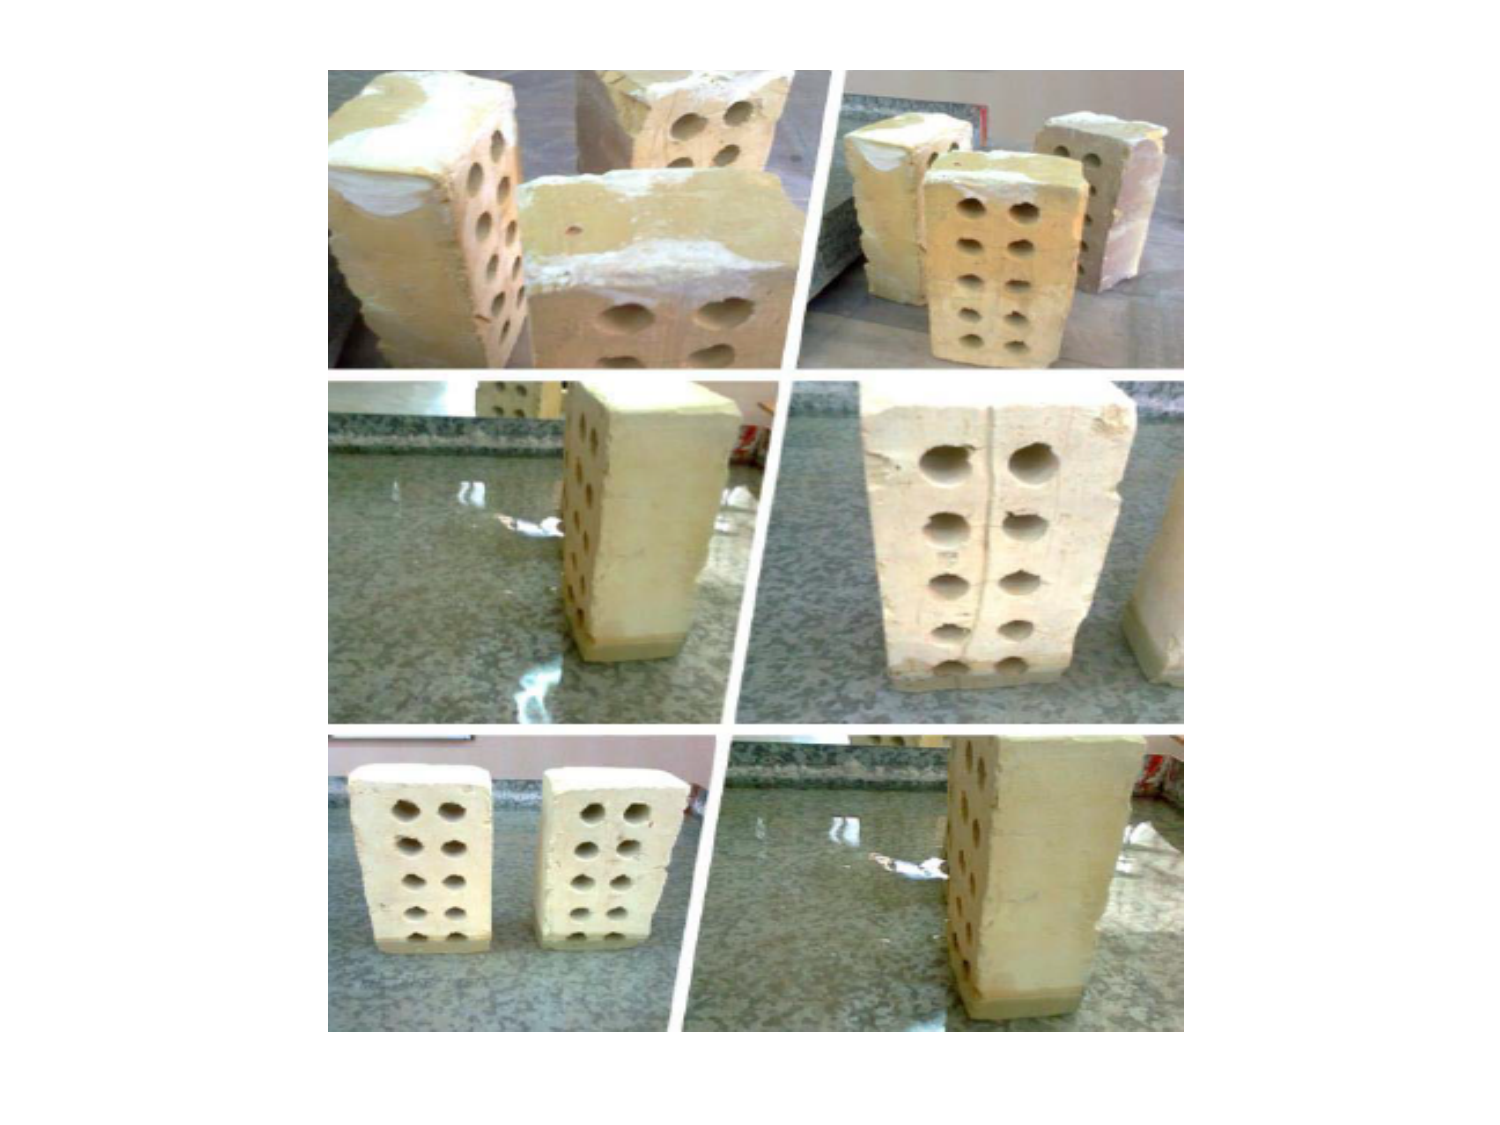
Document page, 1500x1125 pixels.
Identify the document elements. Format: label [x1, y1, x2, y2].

picture [327, 70, 1184, 1032]
